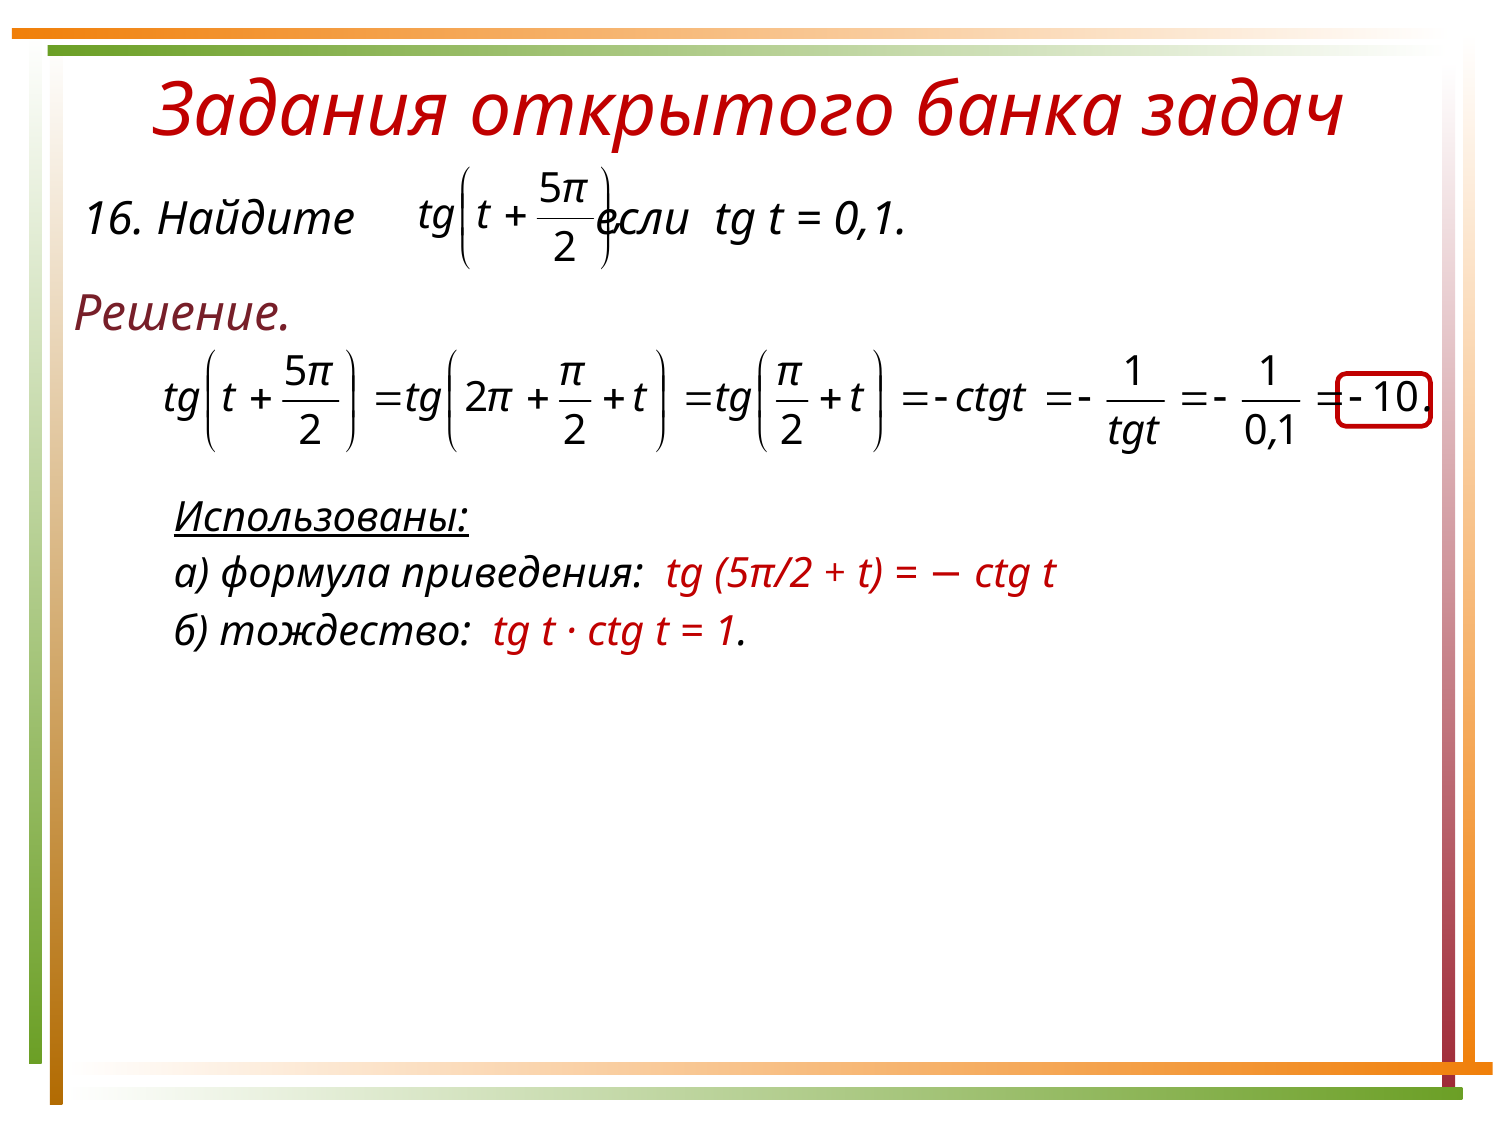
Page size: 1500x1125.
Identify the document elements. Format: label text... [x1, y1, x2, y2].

text_box Использованы: а) формула приведения: tg (5π/2 + t) = − ctg t б) тождество: tg t · ctg t = 1. [159, 474, 1442, 661]
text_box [67, 159, 1484, 278]
text_box Решение. [58, 273, 329, 348]
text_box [158, 341, 1443, 464]
text_box Задания открытого банка задач [93, 53, 1406, 157]
